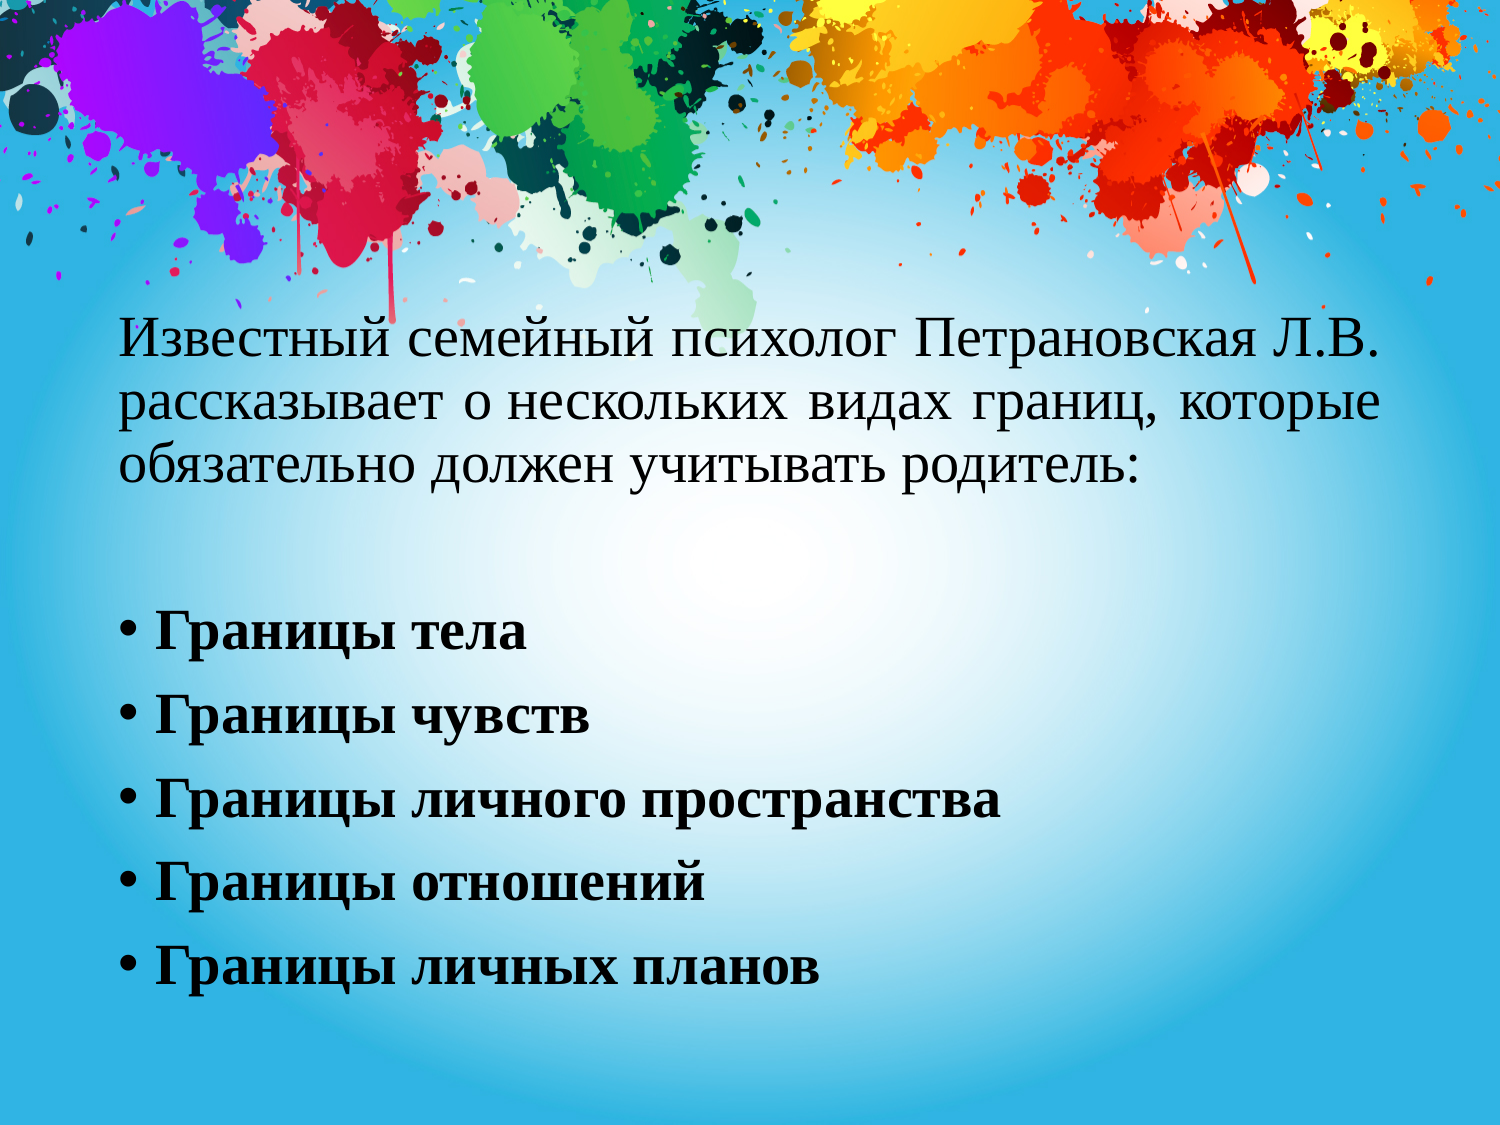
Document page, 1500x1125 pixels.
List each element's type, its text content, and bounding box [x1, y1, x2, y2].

list Известный семейный психолог Петрановская Л.В. рассказывает о нескольких видах границ, которые обязательно должен учитывать родитель: Границы тела Границы чувств Границы личного пространства Границы отношений Границы личных планов [103, 208, 1397, 1014]
picture [0, 0, 1500, 1125]
